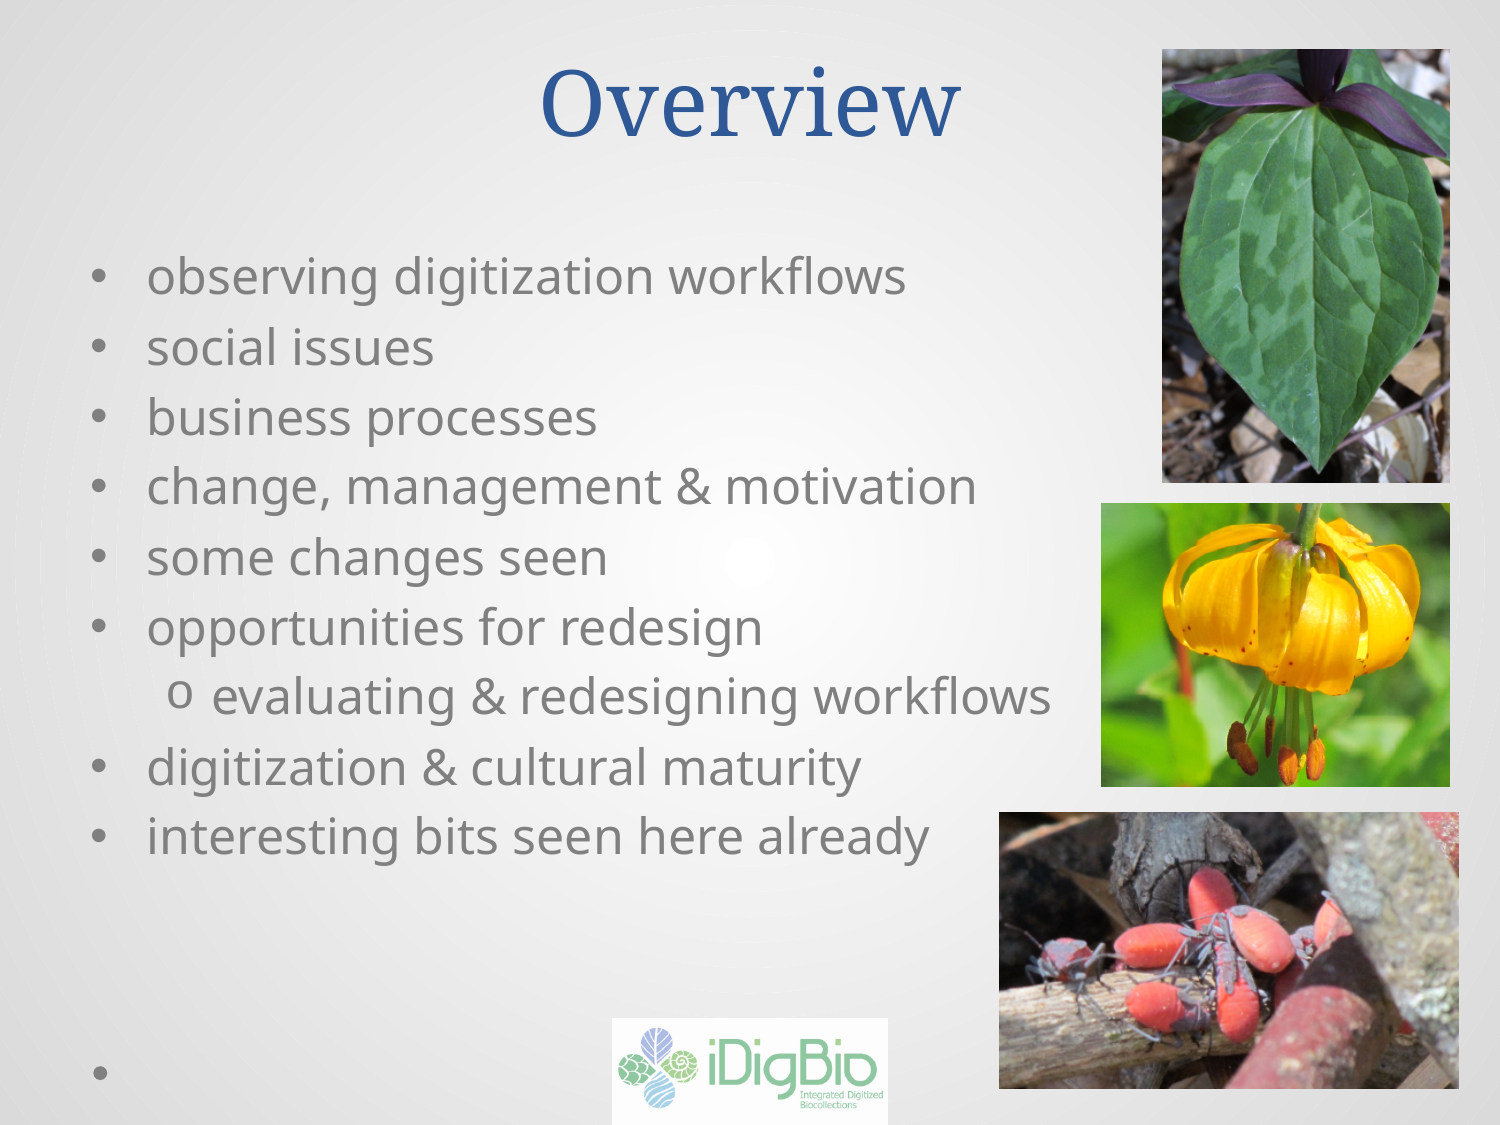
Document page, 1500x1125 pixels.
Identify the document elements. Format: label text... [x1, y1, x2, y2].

picture [1100, 503, 1451, 787]
title Overview [75, 0, 1425, 163]
list observing digitization workflows social issues business processes change, management & motivation some changes seen opportunities for redesign evaluating & redesigning workflows digitization & cultural maturity interesting bits seen here already [75, 237, 1425, 1018]
picture [612, 1018, 888, 1125]
picture [1162, 49, 1451, 483]
picture [999, 812, 1459, 1089]
